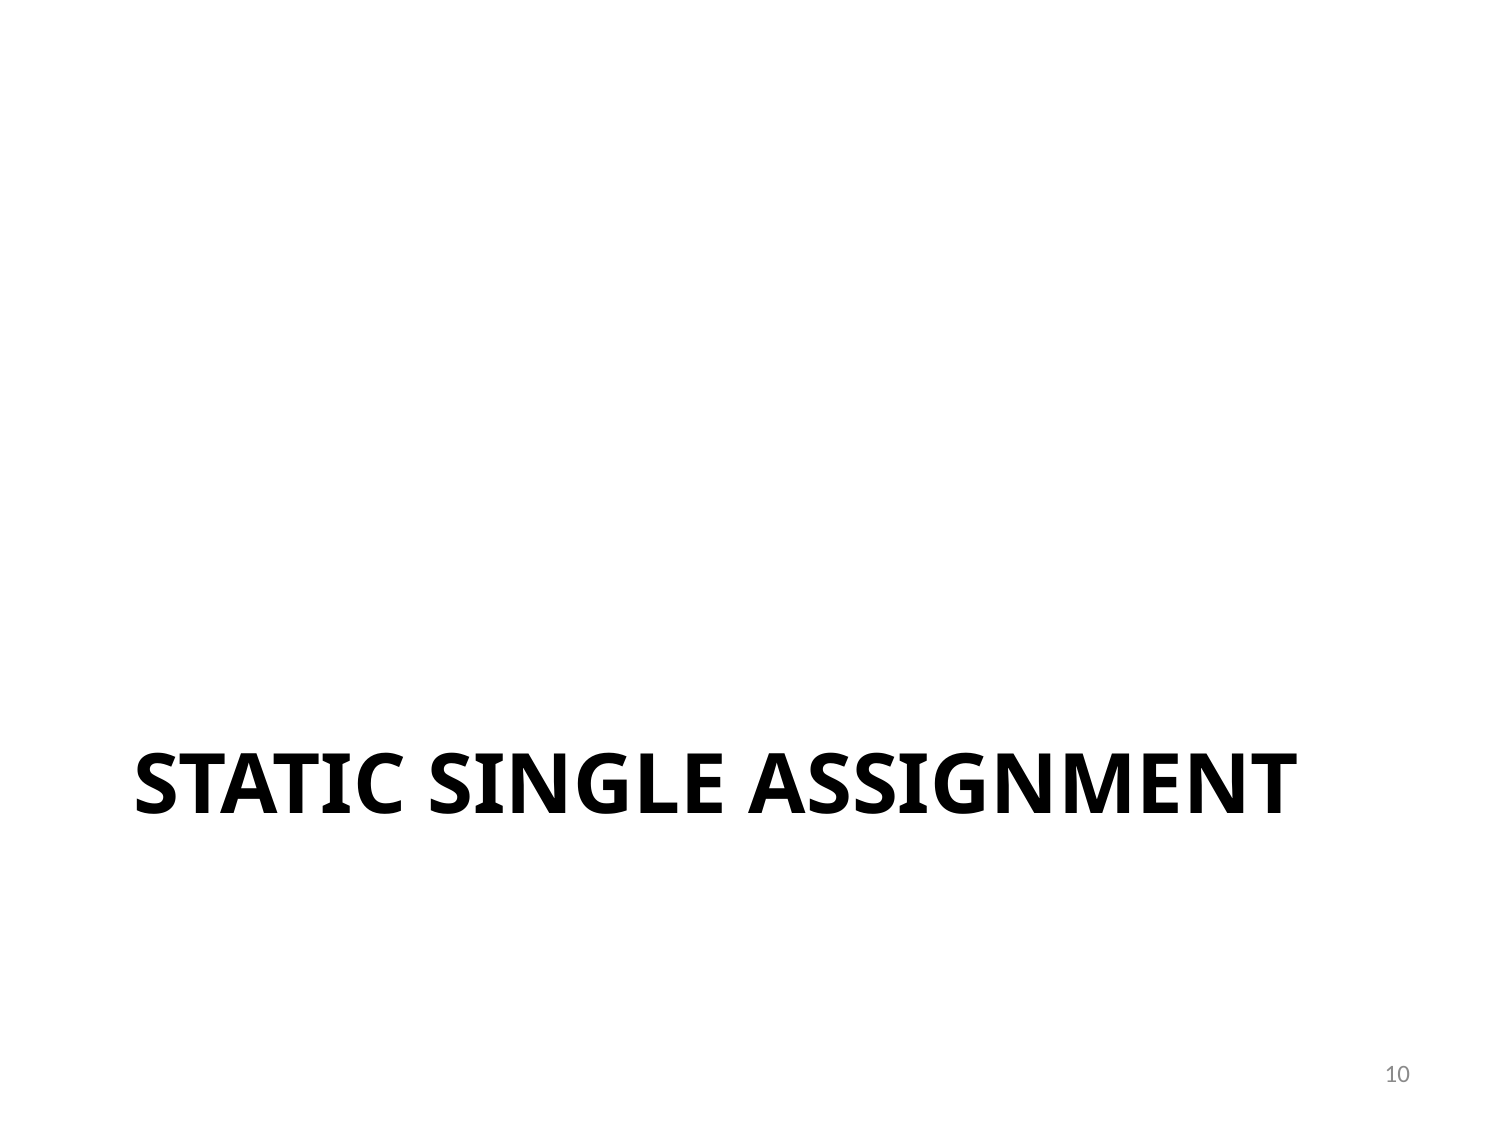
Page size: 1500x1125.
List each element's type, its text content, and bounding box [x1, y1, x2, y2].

text_box 8 [1074, 1042, 1425, 1103]
title Static single assignment [118, 722, 1394, 947]
